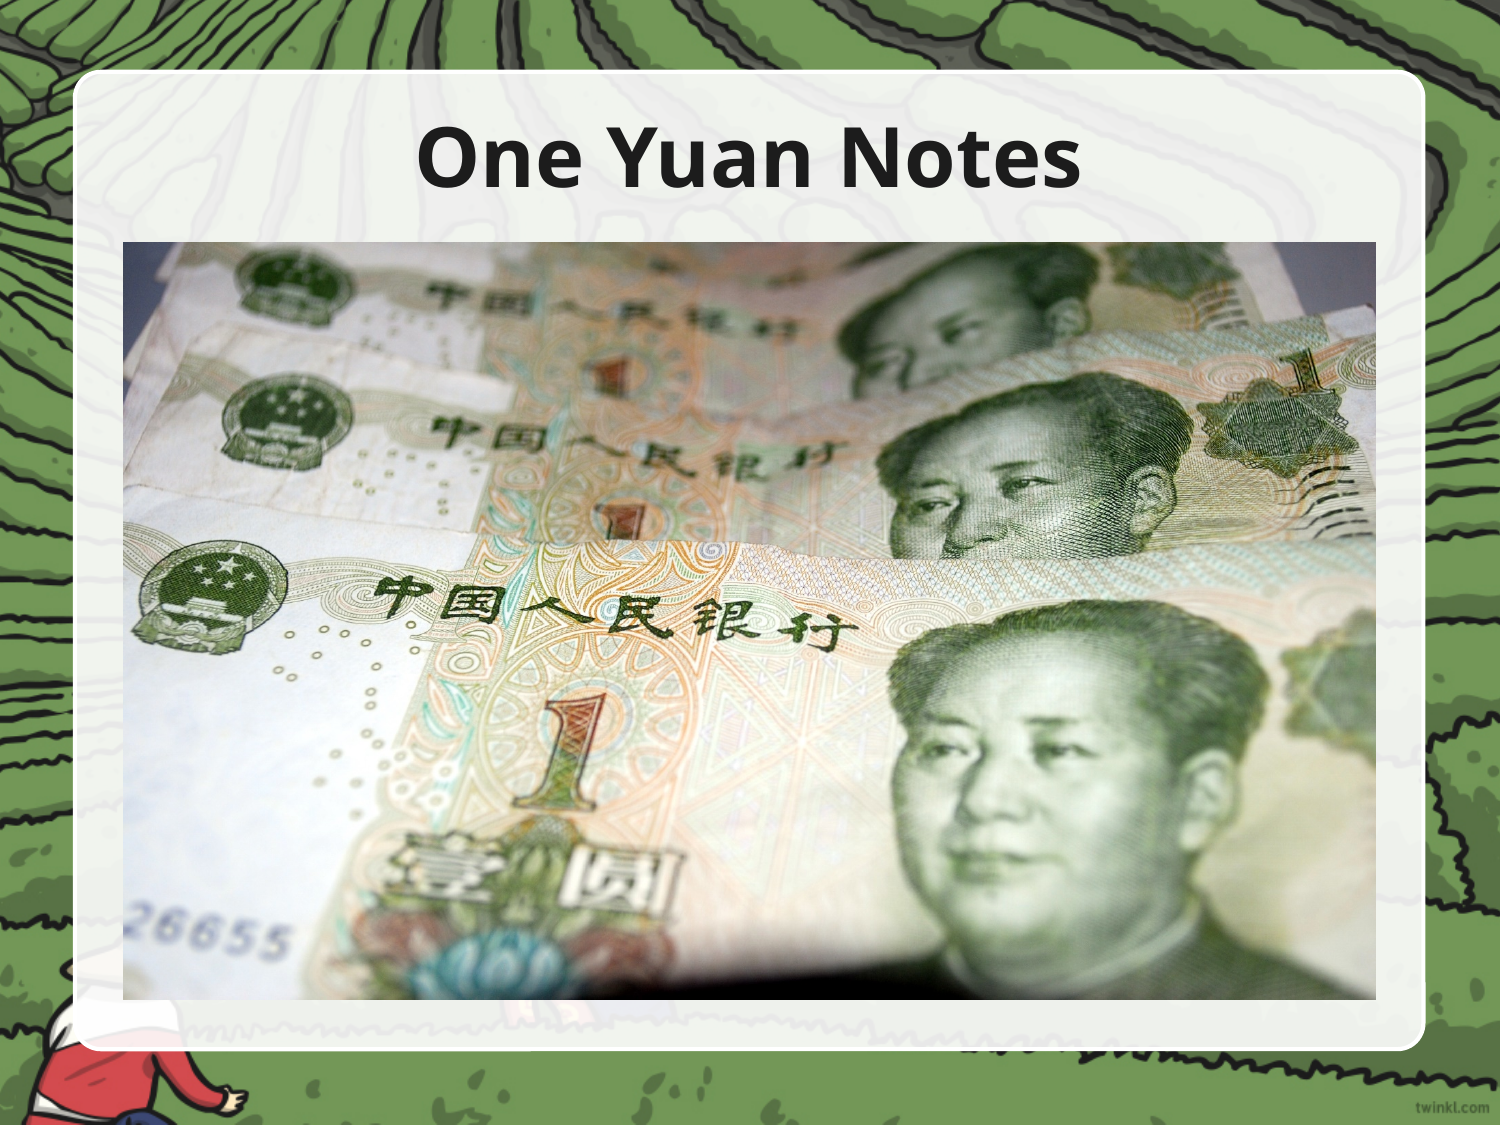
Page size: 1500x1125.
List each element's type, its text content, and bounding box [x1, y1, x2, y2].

picture [0, 0, 1500, 1125]
title One Yuan Notes [75, 78, 1424, 242]
